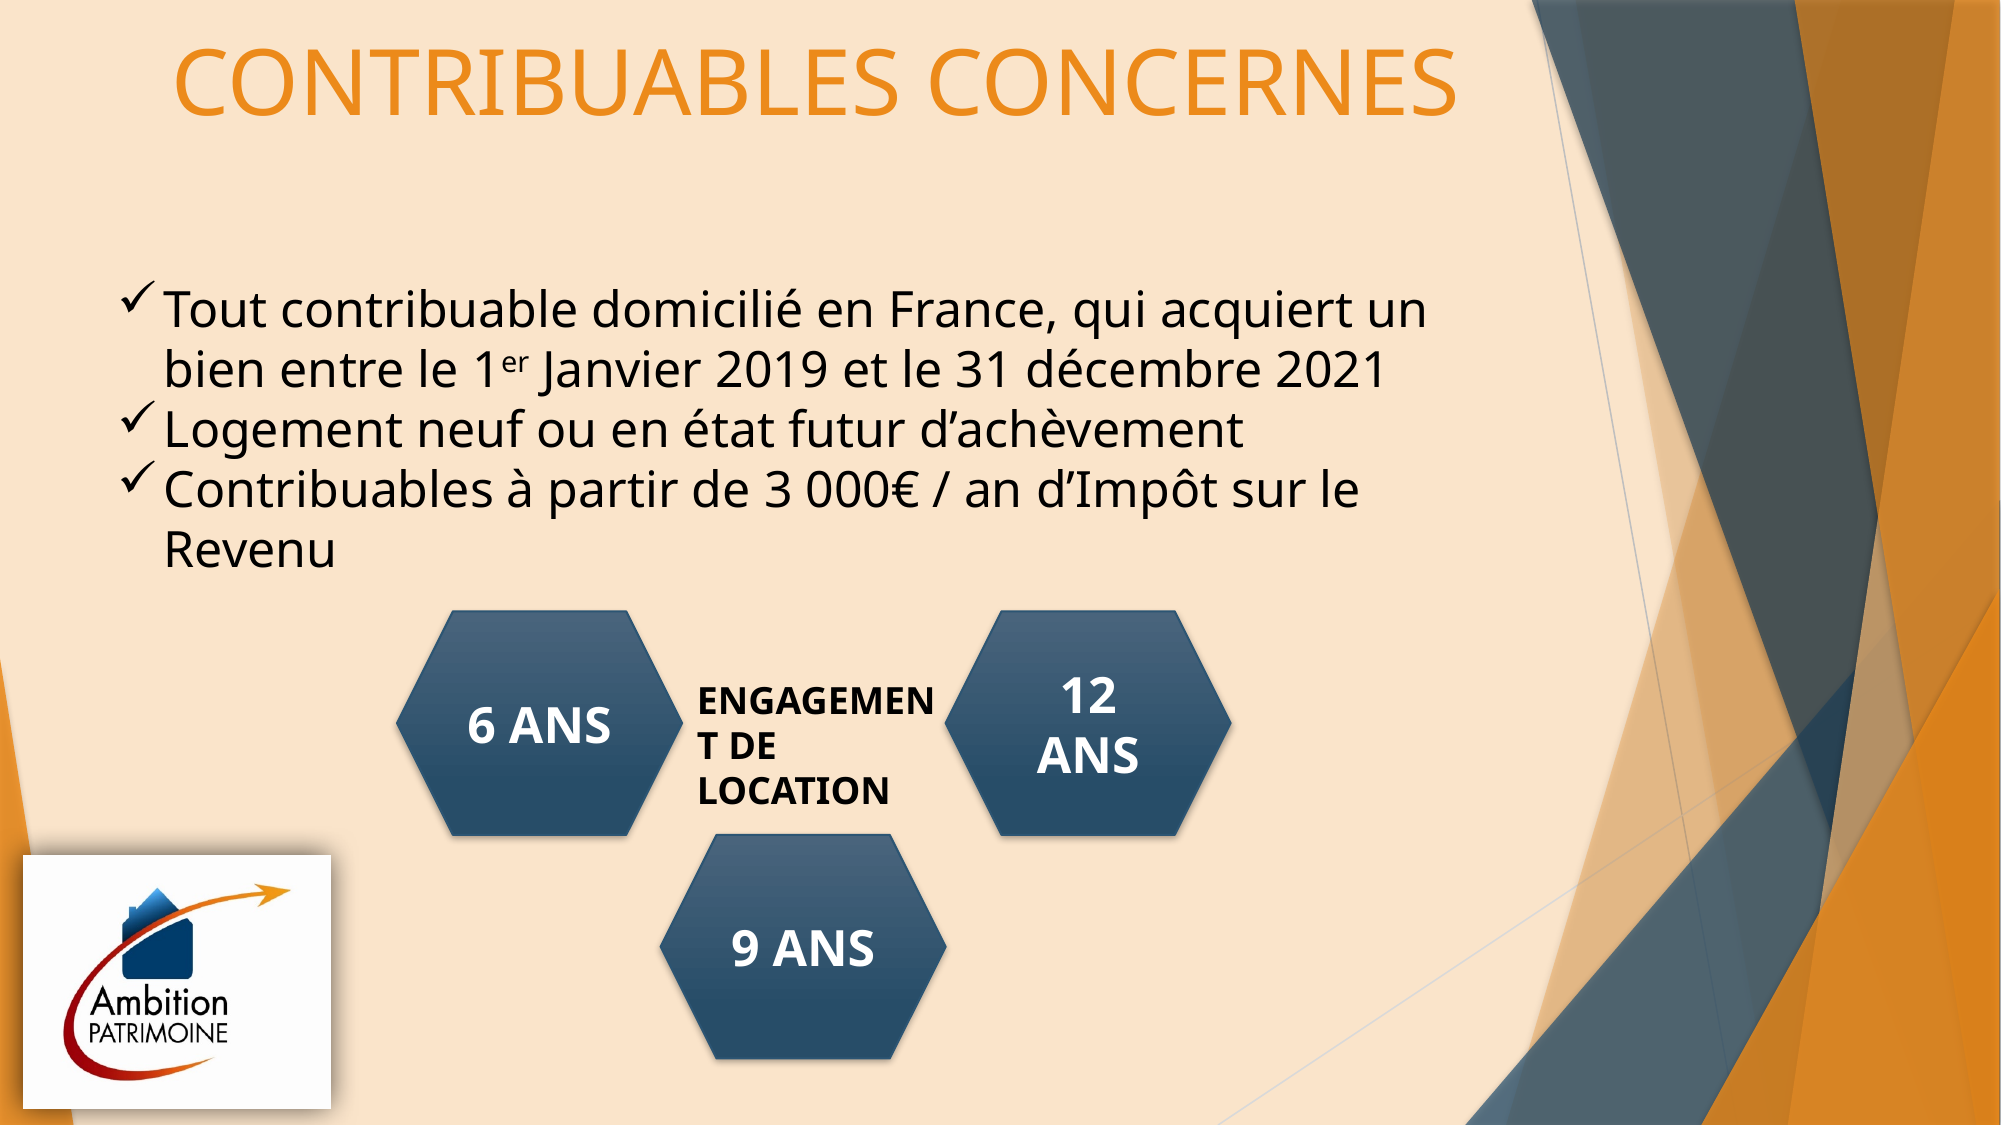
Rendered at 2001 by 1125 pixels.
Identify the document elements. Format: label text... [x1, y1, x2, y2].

text_box 12 ANS [961, 610, 1232, 836]
text_box 9 ANS [659, 833, 947, 1060]
text_box ENGAGEMENT DE LOCATION [682, 670, 961, 820]
title CONTRIBUABLES CONCERNES [111, 16, 1522, 234]
text_box 6 ANS [396, 610, 682, 836]
picture [23, 855, 331, 1109]
text_box Tout contribuable domicilié en France, qui acquiert un bien entre le 1er Janvier 2019 et le 31 décembre 2021 Logement neuf ou en état futur d’achèvement Contribuables à partir de 3 000€ / an d’Impôt sur le Revenu [102, 269, 1530, 585]
